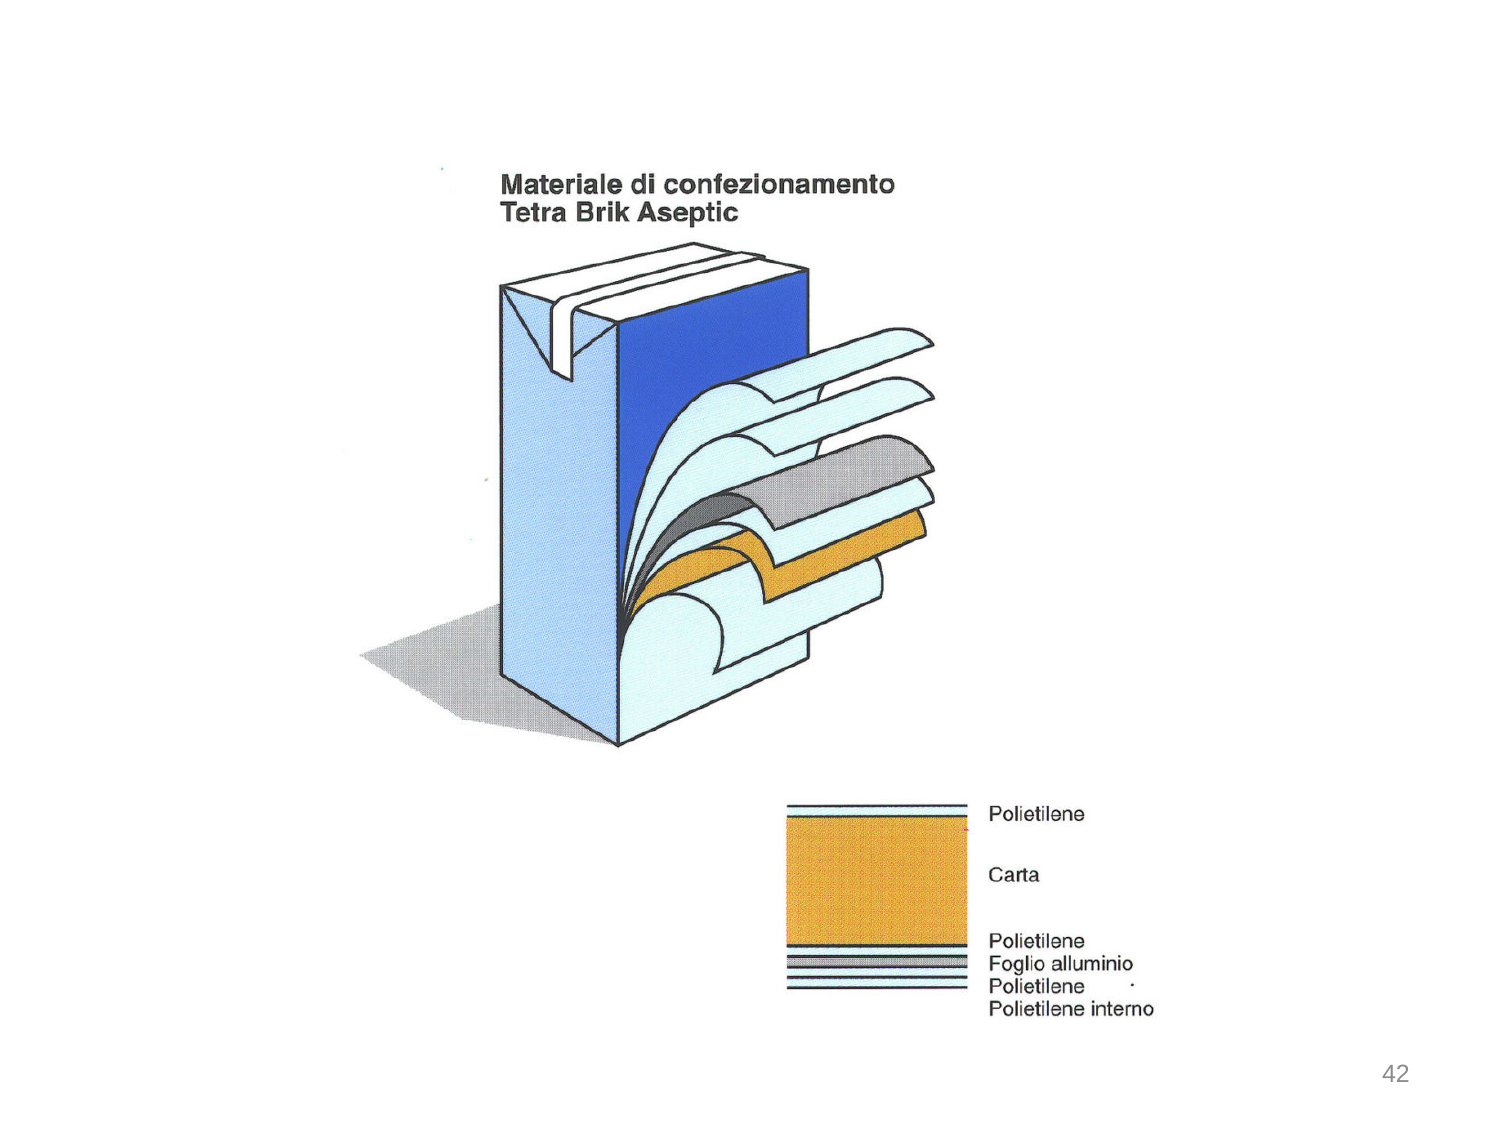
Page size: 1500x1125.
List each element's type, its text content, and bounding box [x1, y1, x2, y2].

slide_number 42 [1074, 1042, 1425, 1103]
picture [324, 125, 1235, 1061]
